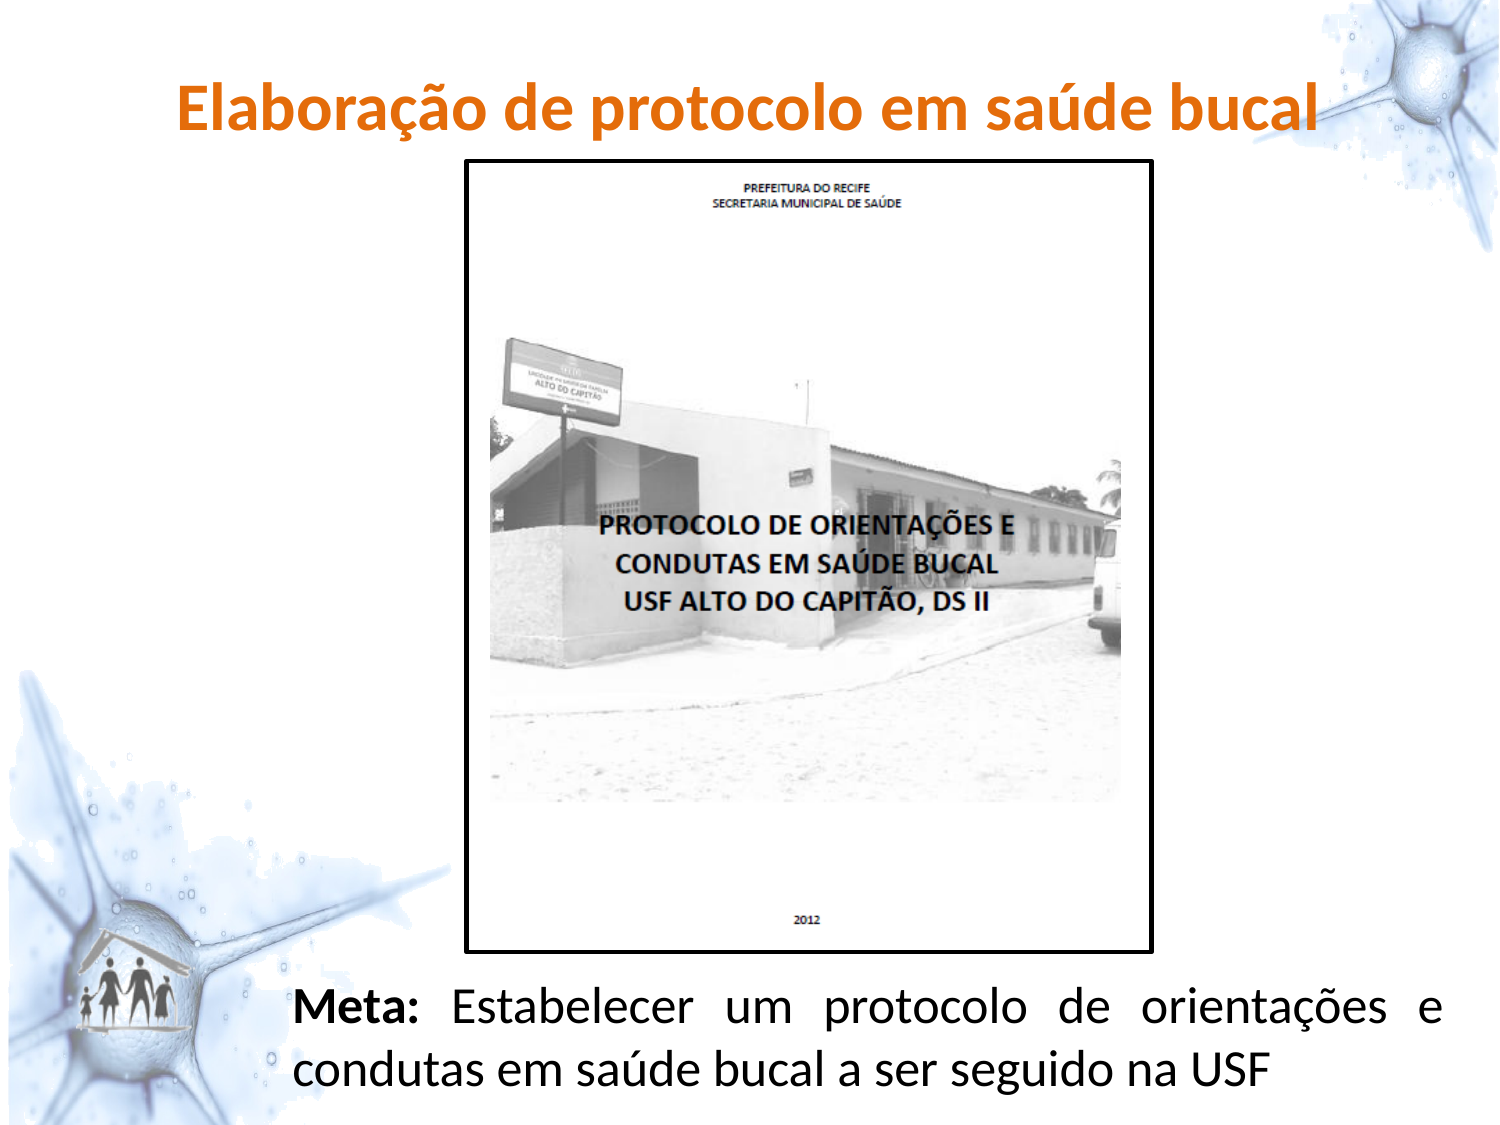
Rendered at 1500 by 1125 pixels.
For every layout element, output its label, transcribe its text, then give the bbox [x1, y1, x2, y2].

picture [1230, 0, 1500, 285]
text_box [464, 159, 484, 610]
list Elaboração de protocolo em saúde bucal [75, 54, 1225, 209]
picture [5, 136, 1121, 1125]
text_box [1125, 159, 1154, 954]
text_box Meta: Estabelecer um protocolo de orientações e condutas em saúde bucal a ser seguido na USF [520, 964, 1459, 1105]
